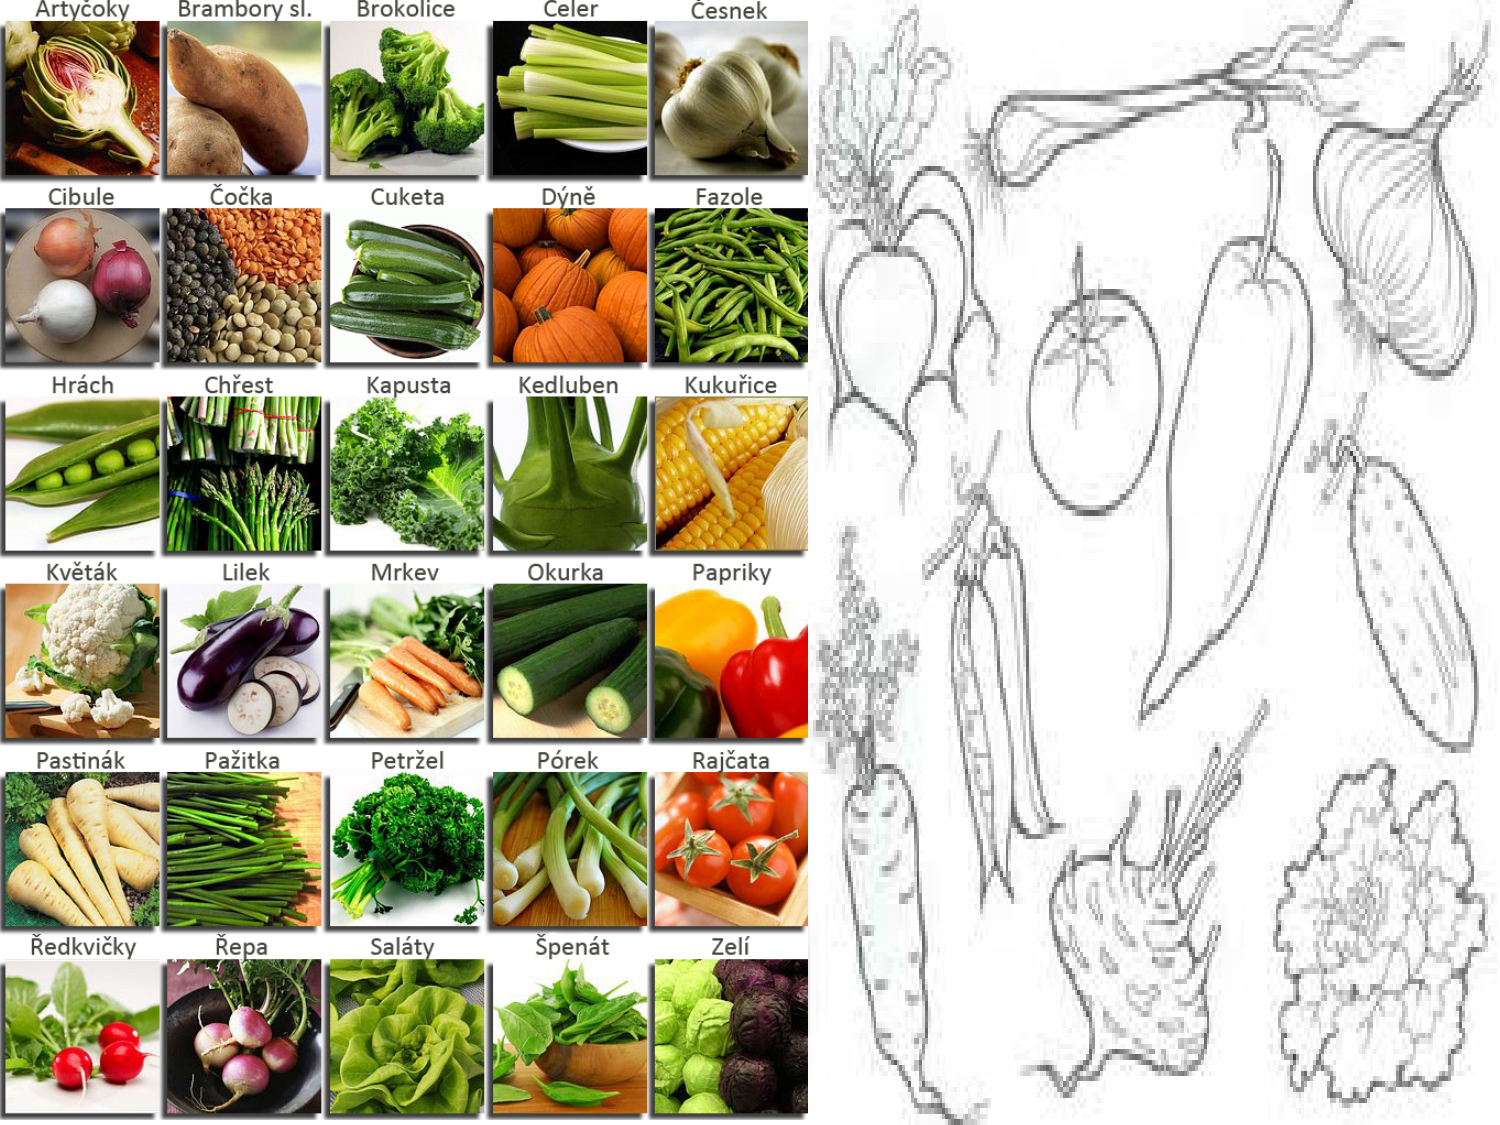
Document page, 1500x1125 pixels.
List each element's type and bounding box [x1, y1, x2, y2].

list [0, 0, 806, 1121]
picture [808, 0, 1500, 1125]
